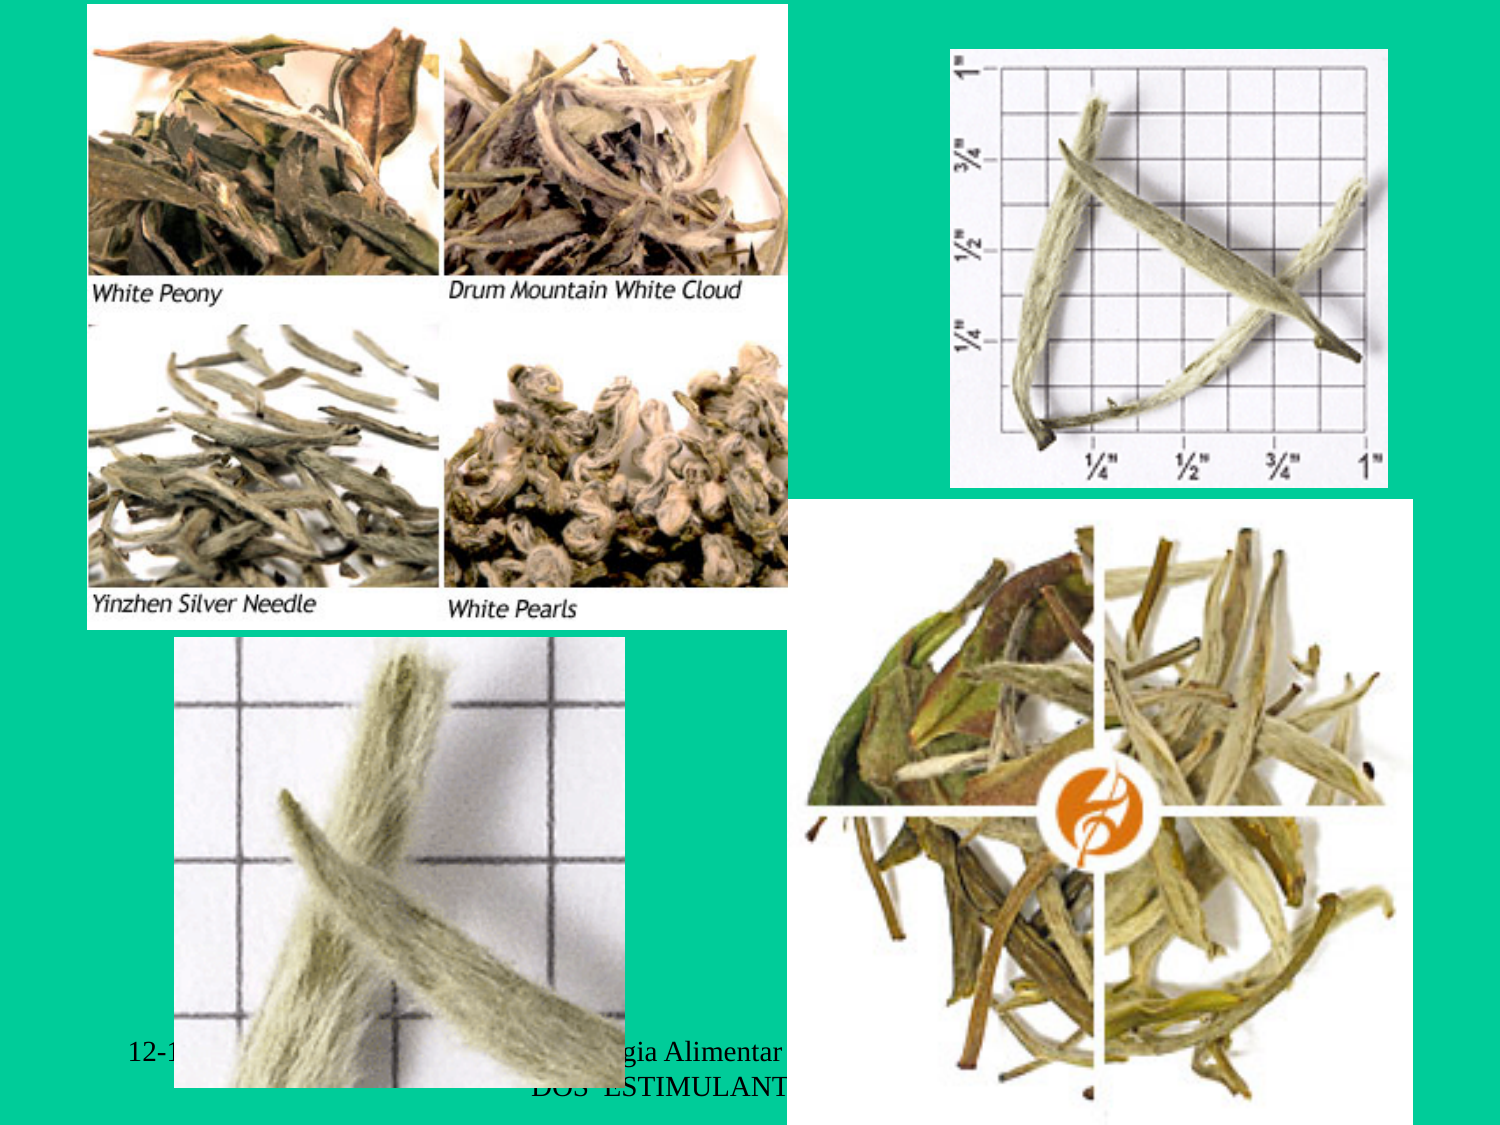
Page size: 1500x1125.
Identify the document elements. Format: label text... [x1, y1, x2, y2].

footer Tecnologia Alimentar I -INDÚSTRIA DOS ESTIMULANTES M. Helena Guimarães de Almeida / Instituto Superior de Agronomia [512, 1024, 782, 1101]
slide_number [112, 1024, 426, 1101]
picture [949, 49, 1388, 488]
picture [87, 4, 1413, 1125]
picture [174, 637, 626, 1088]
